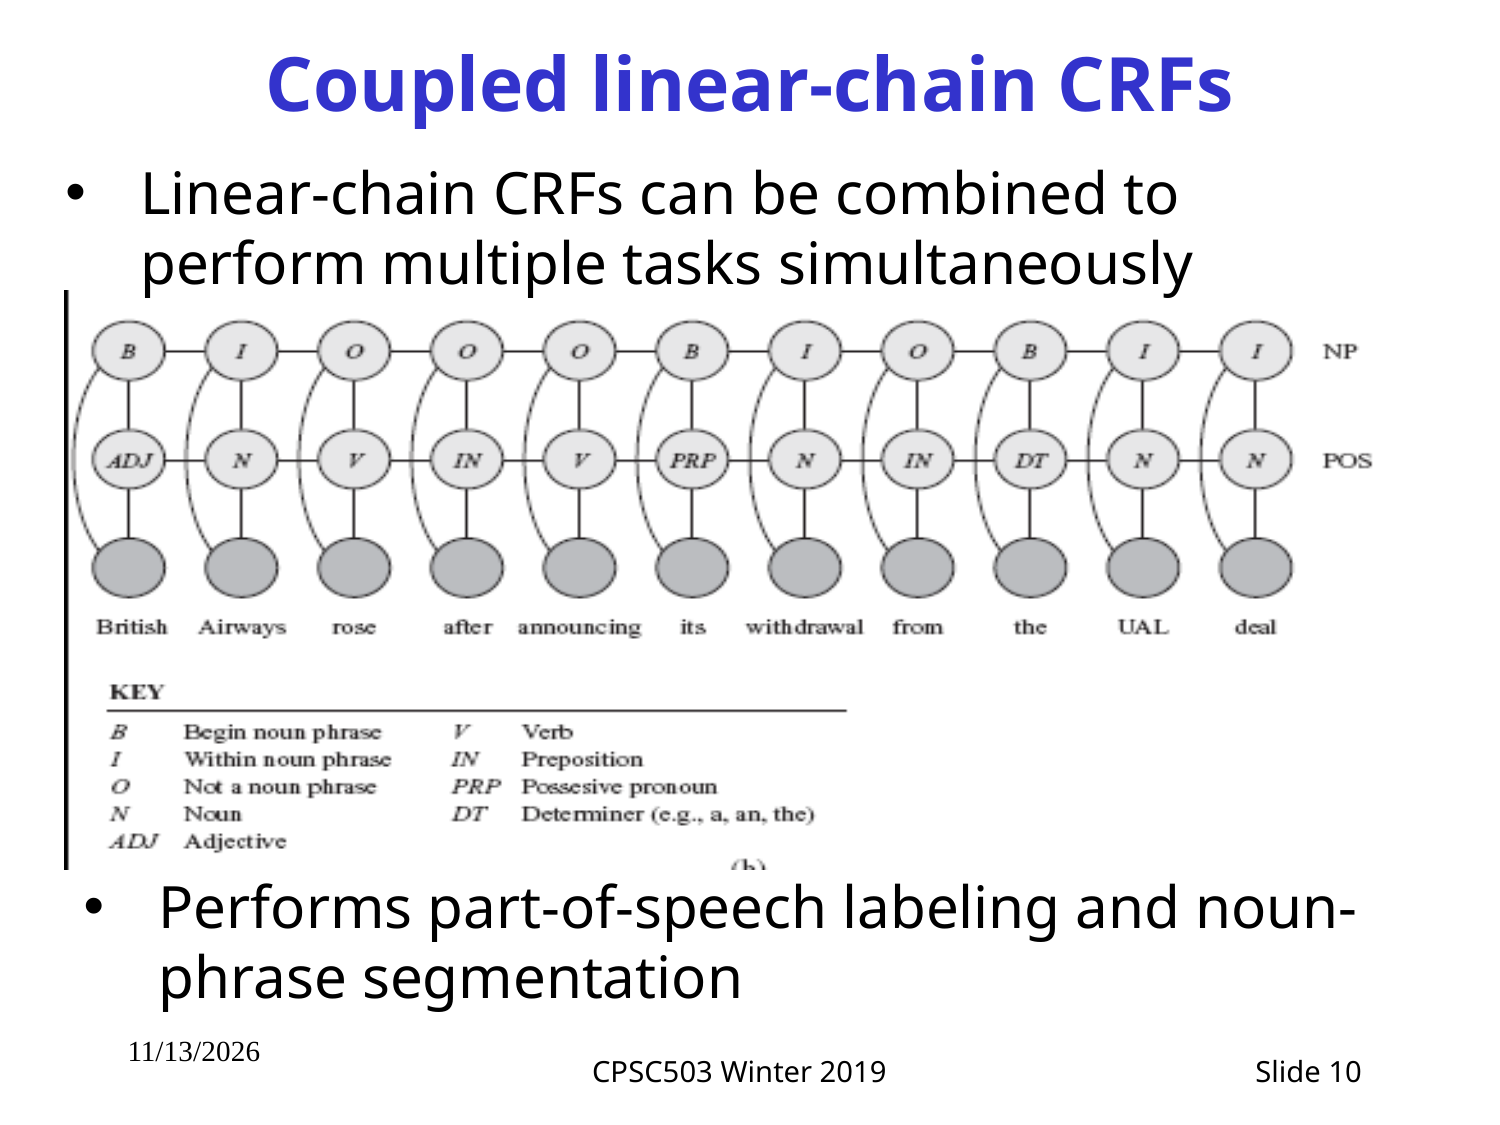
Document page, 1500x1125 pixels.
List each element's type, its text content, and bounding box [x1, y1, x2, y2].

picture [64, 290, 1421, 870]
list Performs part-of-speech labeling and noun-phrase segmentation [68, 862, 1440, 1112]
title Coupled linear-chain CRFs [49, 24, 1451, 138]
slide_number Slide 10 [1064, 1045, 1378, 1122]
text_box Linear-chain CRFs can be combined to perform multiple tasks simultaneously [50, 148, 1421, 397]
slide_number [112, 1024, 426, 1101]
footer CPSC503 Winter 2019 [501, 1045, 978, 1122]
